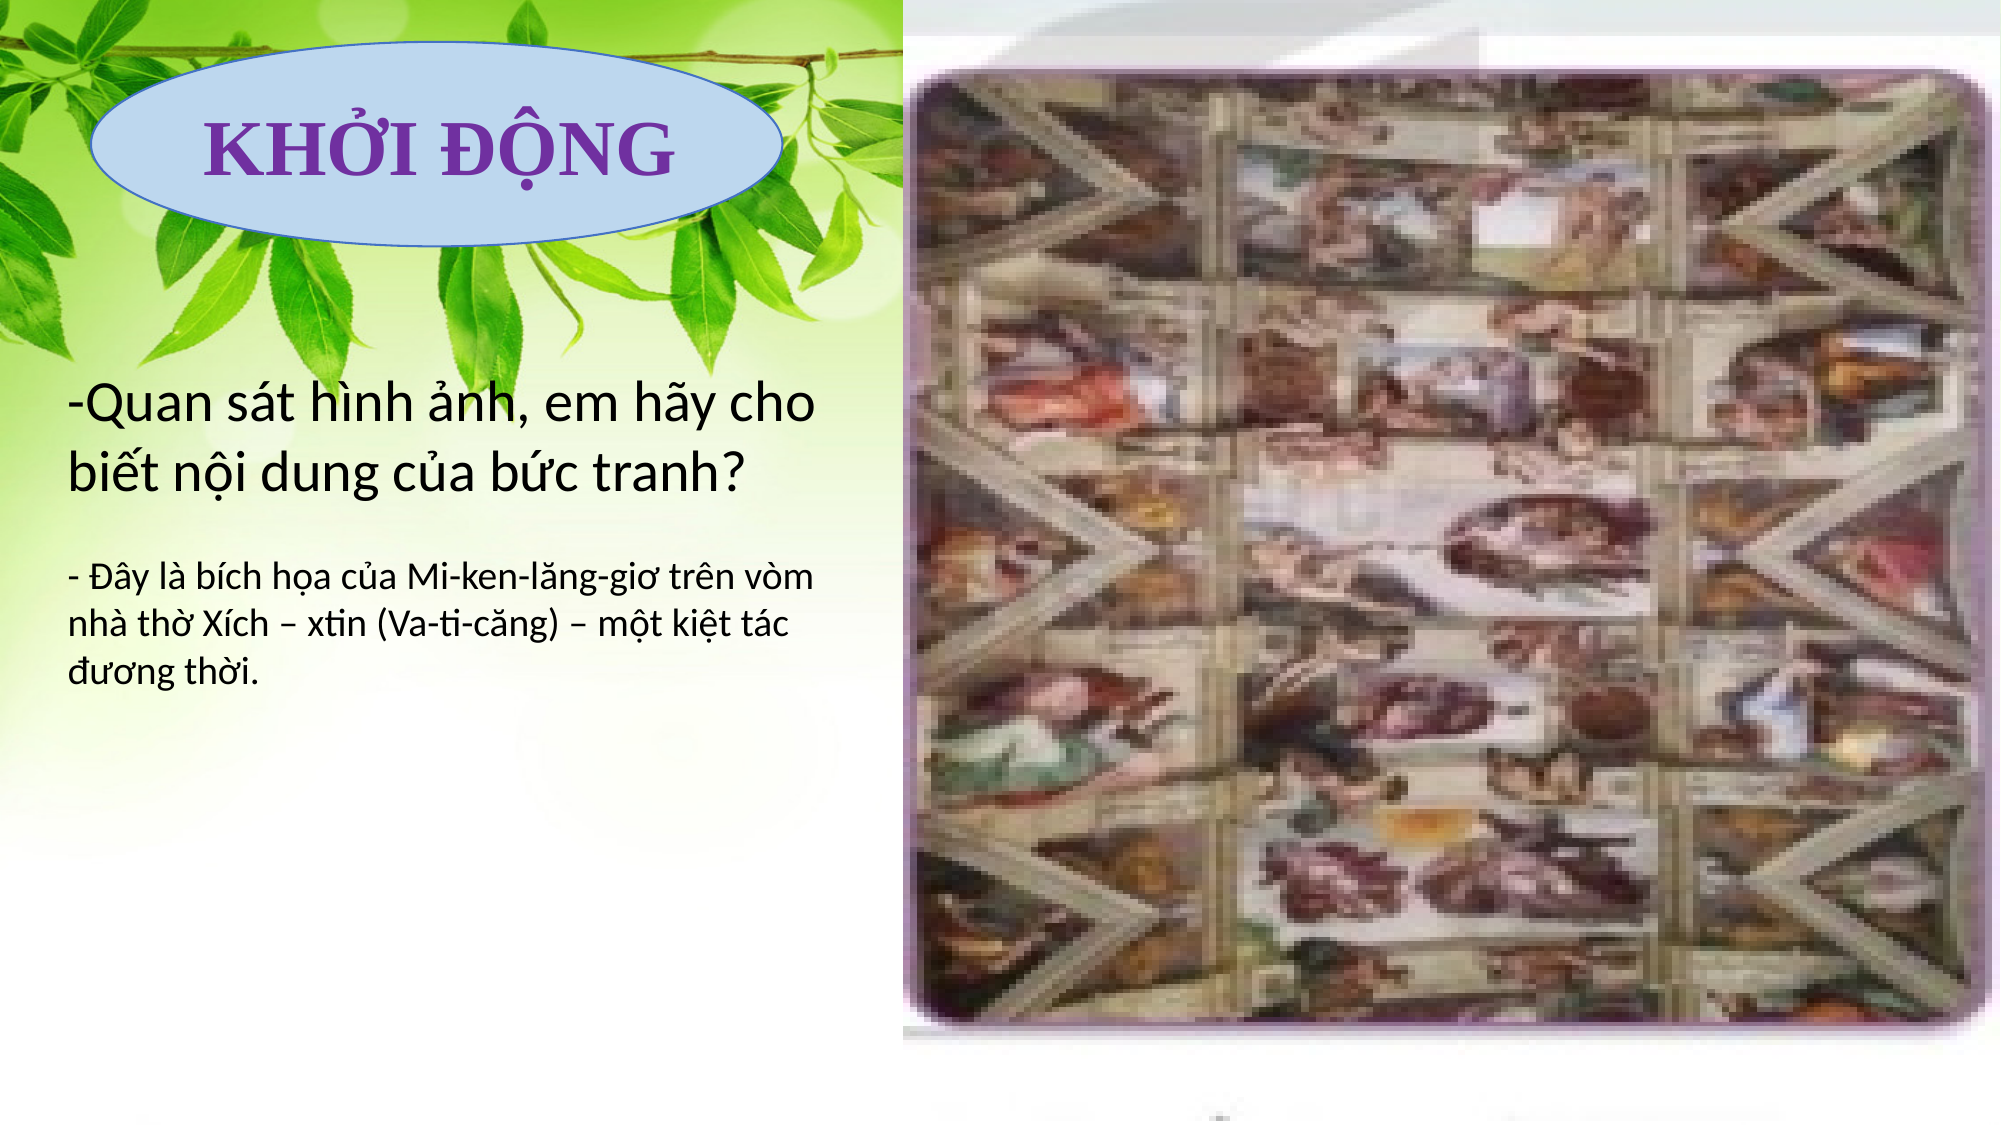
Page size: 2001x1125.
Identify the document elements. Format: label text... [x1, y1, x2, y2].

text_box [775, 121, 784, 167]
text_box -Quan sát hình ảnh, em hãy cho biết nội dung của bức tranh? [52, 355, 876, 511]
text_box KHỞI ĐỘNG [188, 88, 775, 199]
text_box - Đây là bích họa của Mi-ken-lăng-giơ trên vòm nhà thờ Xích – xtin (Va-ti-căng) – một kiệt tác đương thời. [52, 542, 876, 700]
text_box [89, 40, 731, 248]
picture [0, 0, 2001, 1125]
